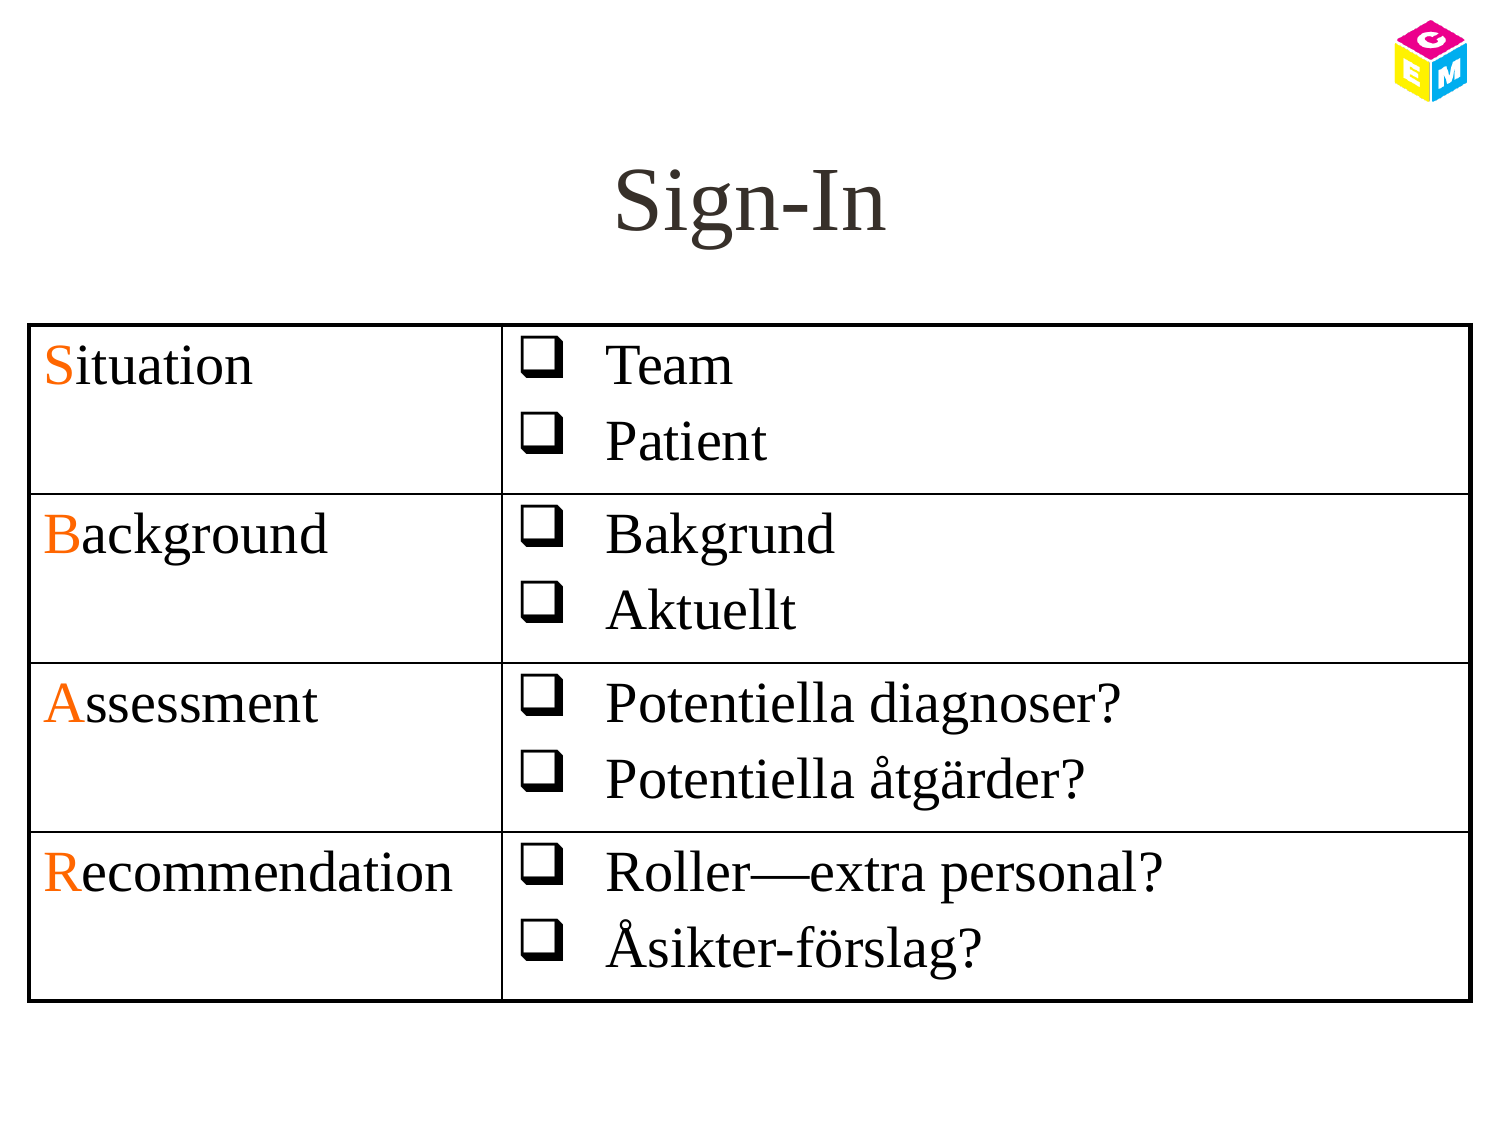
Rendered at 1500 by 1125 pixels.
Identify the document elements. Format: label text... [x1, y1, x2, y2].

table_cell Roller—extra personal? Åsikter-förslag? [503, 833, 1468, 999]
title Sign-In [112, 99, 1388, 288]
table_cell Recommendation [31, 833, 501, 999]
table_cell Background [31, 495, 501, 662]
table_cell Bakgrund Aktuellt [503, 495, 1468, 662]
table_header Team Patient [503, 327, 1468, 493]
table_cell Potentiella diagnoser? Potentiella åtgärder? [503, 664, 1468, 831]
table_header Situation [31, 327, 501, 493]
table_cell Assessment [31, 664, 501, 831]
picture [1328, 0, 1500, 137]
